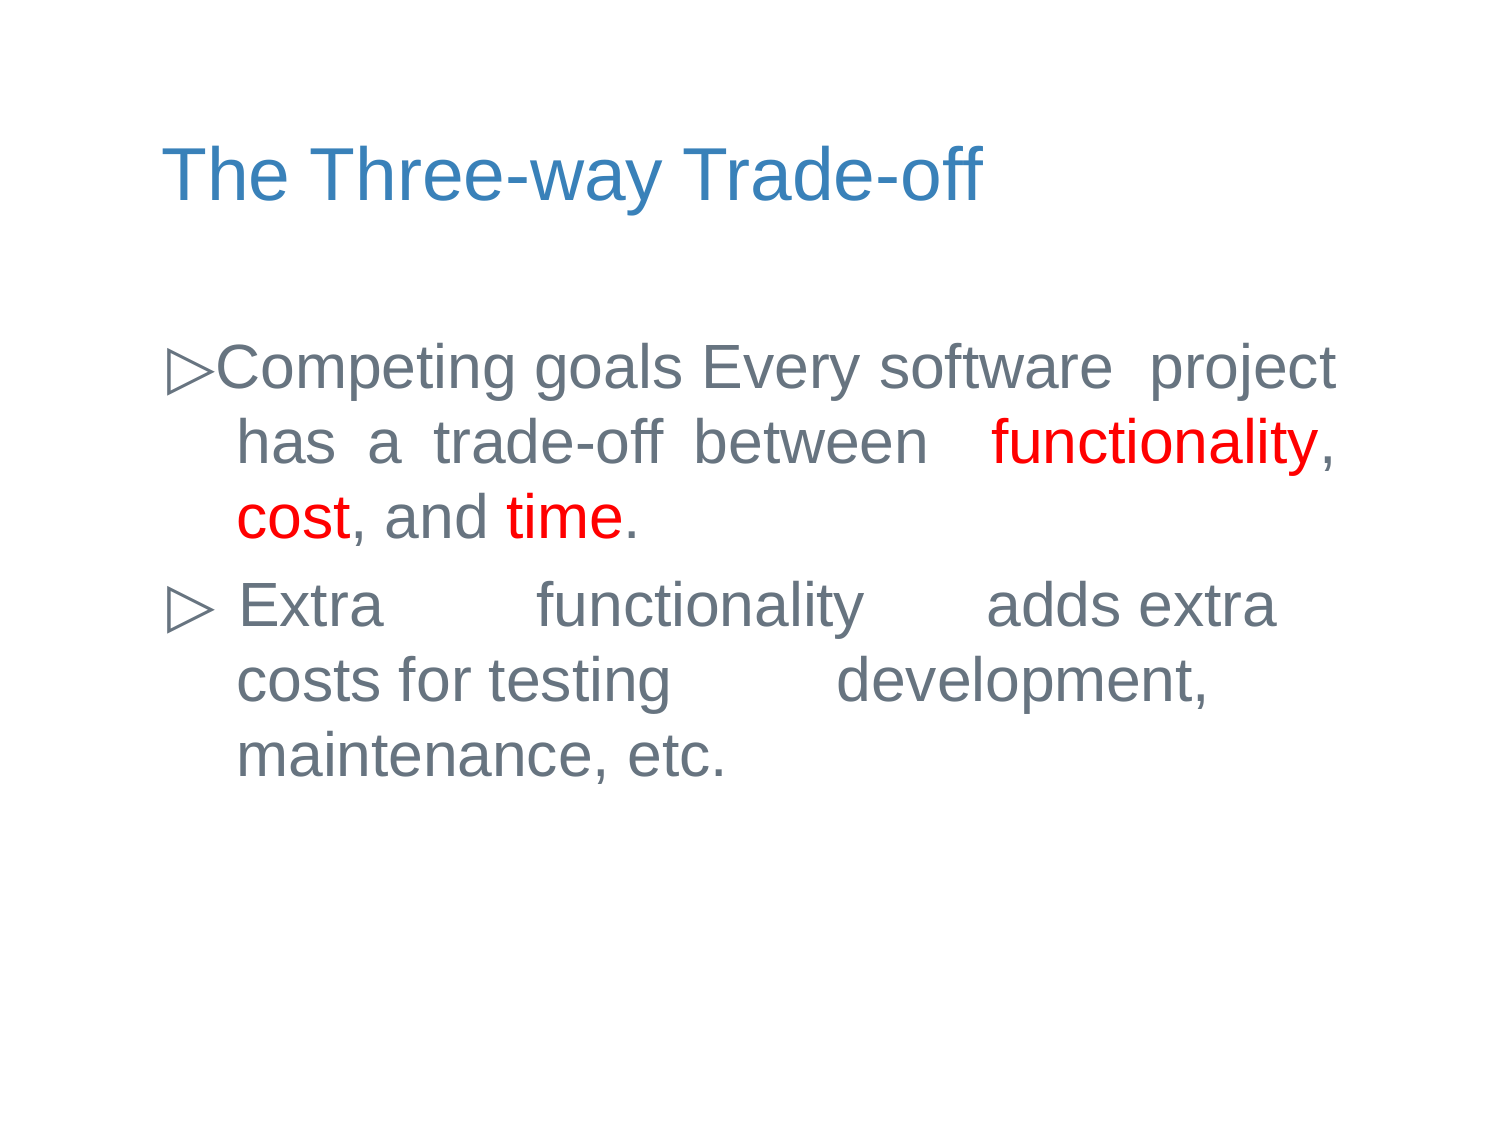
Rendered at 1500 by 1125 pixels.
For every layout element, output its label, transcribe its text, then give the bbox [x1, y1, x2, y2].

text_box ▷ Extra functionality adds extra costs for testing development, maintenance, etc. [165, 561, 1338, 866]
text_box ▷Competing goals Every software project has a trade-off between functionality, cost, and time. [165, 324, 1338, 551]
title The Three-way Trade-off [159, 123, 1038, 314]
